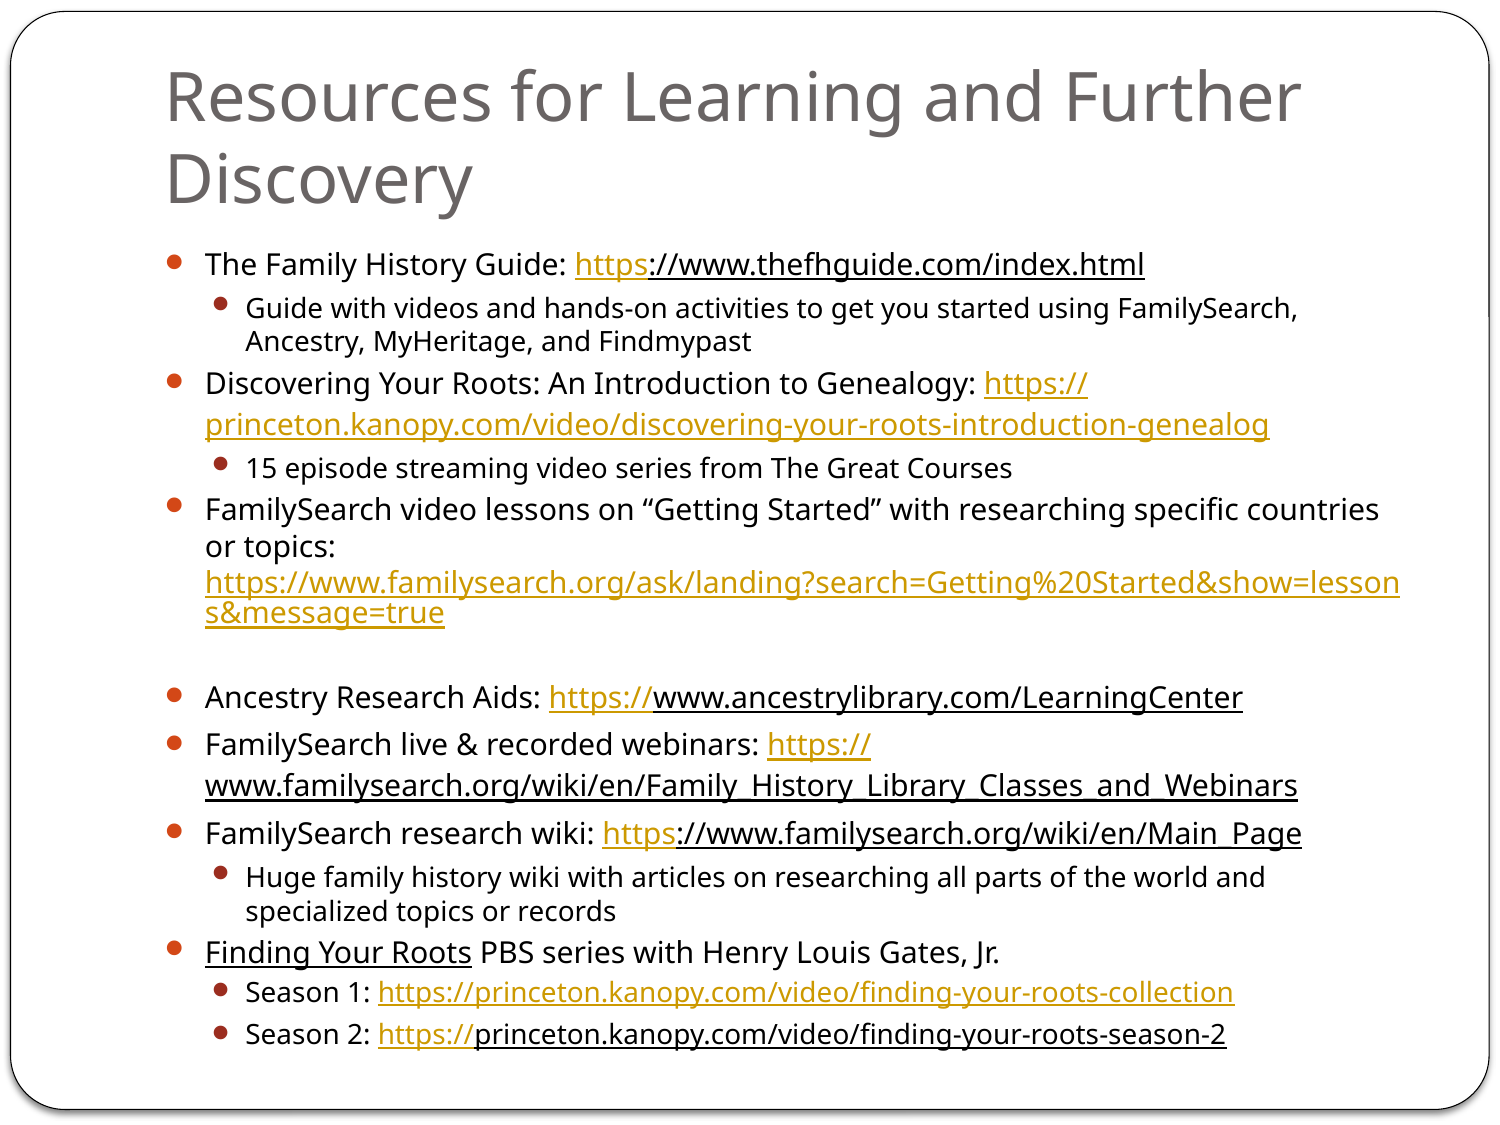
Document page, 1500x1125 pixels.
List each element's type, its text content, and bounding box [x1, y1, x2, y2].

title Resources for Learning and Further Discovery [150, 45, 1425, 233]
list The Family History Guide: https://www.thefhguide.com/index.html Guide with videos and hands-on activities to get you started using FamilySearch, Ancestry, MyHeritage, and Findmypast Discovering Your Roots: An Introduction to Genealogy: https://princeton.kanopy.com/video/discovering-your-roots-introduction-genealog 15 episode streaming video series from The Great Courses FamilySearch video lessons on “Getting Started” with researching specific countries or topics: https://www.familysearch.org/ask/landing?search=Getting%20Started&show=lessons&message=true Ancestry Research Aids: https://www.ancestrylibrary.com/LearningCenter FamilySearch live & recorded webinars: https://www.familysearch.org/wiki/en/Family_History_Library_Classes_and_Webinars FamilySearch research wiki: https://www.familysearch.org/wiki/en/Main_Page Huge family history wiki with articles on researching all parts of the world and specialized topics or records Finding Your Roots PBS series with Henry Louis Gates, Jr. Season 1: https://princeton.kanopy.com/video/finding-your-roots-collection Season 2: https://princeton.kanopy.com/video/finding-your-roots-season-2 [150, 237, 1425, 1038]
